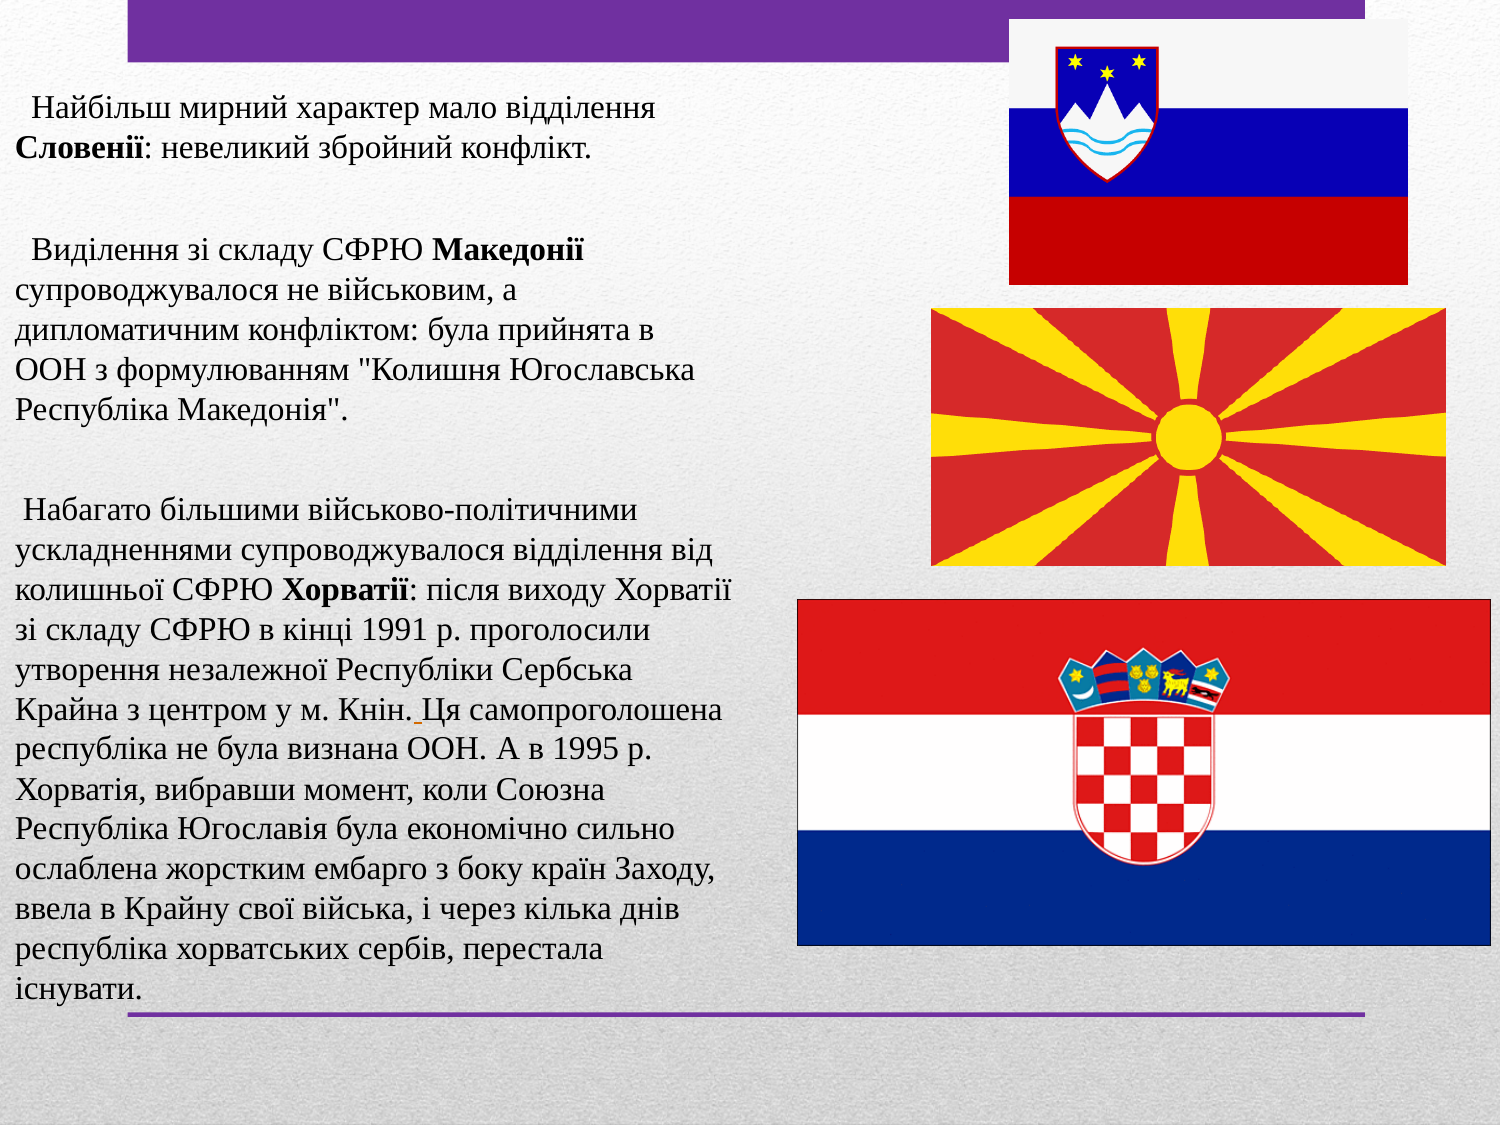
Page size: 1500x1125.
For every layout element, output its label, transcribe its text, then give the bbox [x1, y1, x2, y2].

text_box Найбільш мирний характер мало відділення Словенії: невеликий збройний конфлікт. [0, 78, 750, 173]
picture [930, 308, 1447, 566]
text_box Виділення зі складу СФРЮ Македонії супроводжувалося не військовим, а дипломатичним конфліктом: була прийнята в ООН з формулюванням "Колишня Югославська Республіка Македонія". [0, 219, 750, 435]
picture [1009, 18, 1409, 286]
picture [796, 598, 1491, 947]
text_box Набагато більшими військово-політичними ускладненнями супроводжувалося відділення від колишньої СФРЮ Хорватії: після виходу Хорватії зі складу СФРЮ в кінці 1991 р. проголосили утворення незалежної Республіки Сербська Крайна з центром у м. Кнін. Ця самопроголошена республіка не була визнана ООН. А в 1995 р. Хорватія, вибравши момент, коли Союзна Республіка Югославія була економічно сильно ослаблена жорстким ембарго з боку країн Заходу, ввела в Крайну свої війська, і через кілька днів республіка хорватських сербів, перестала існувати. [0, 479, 750, 1059]
